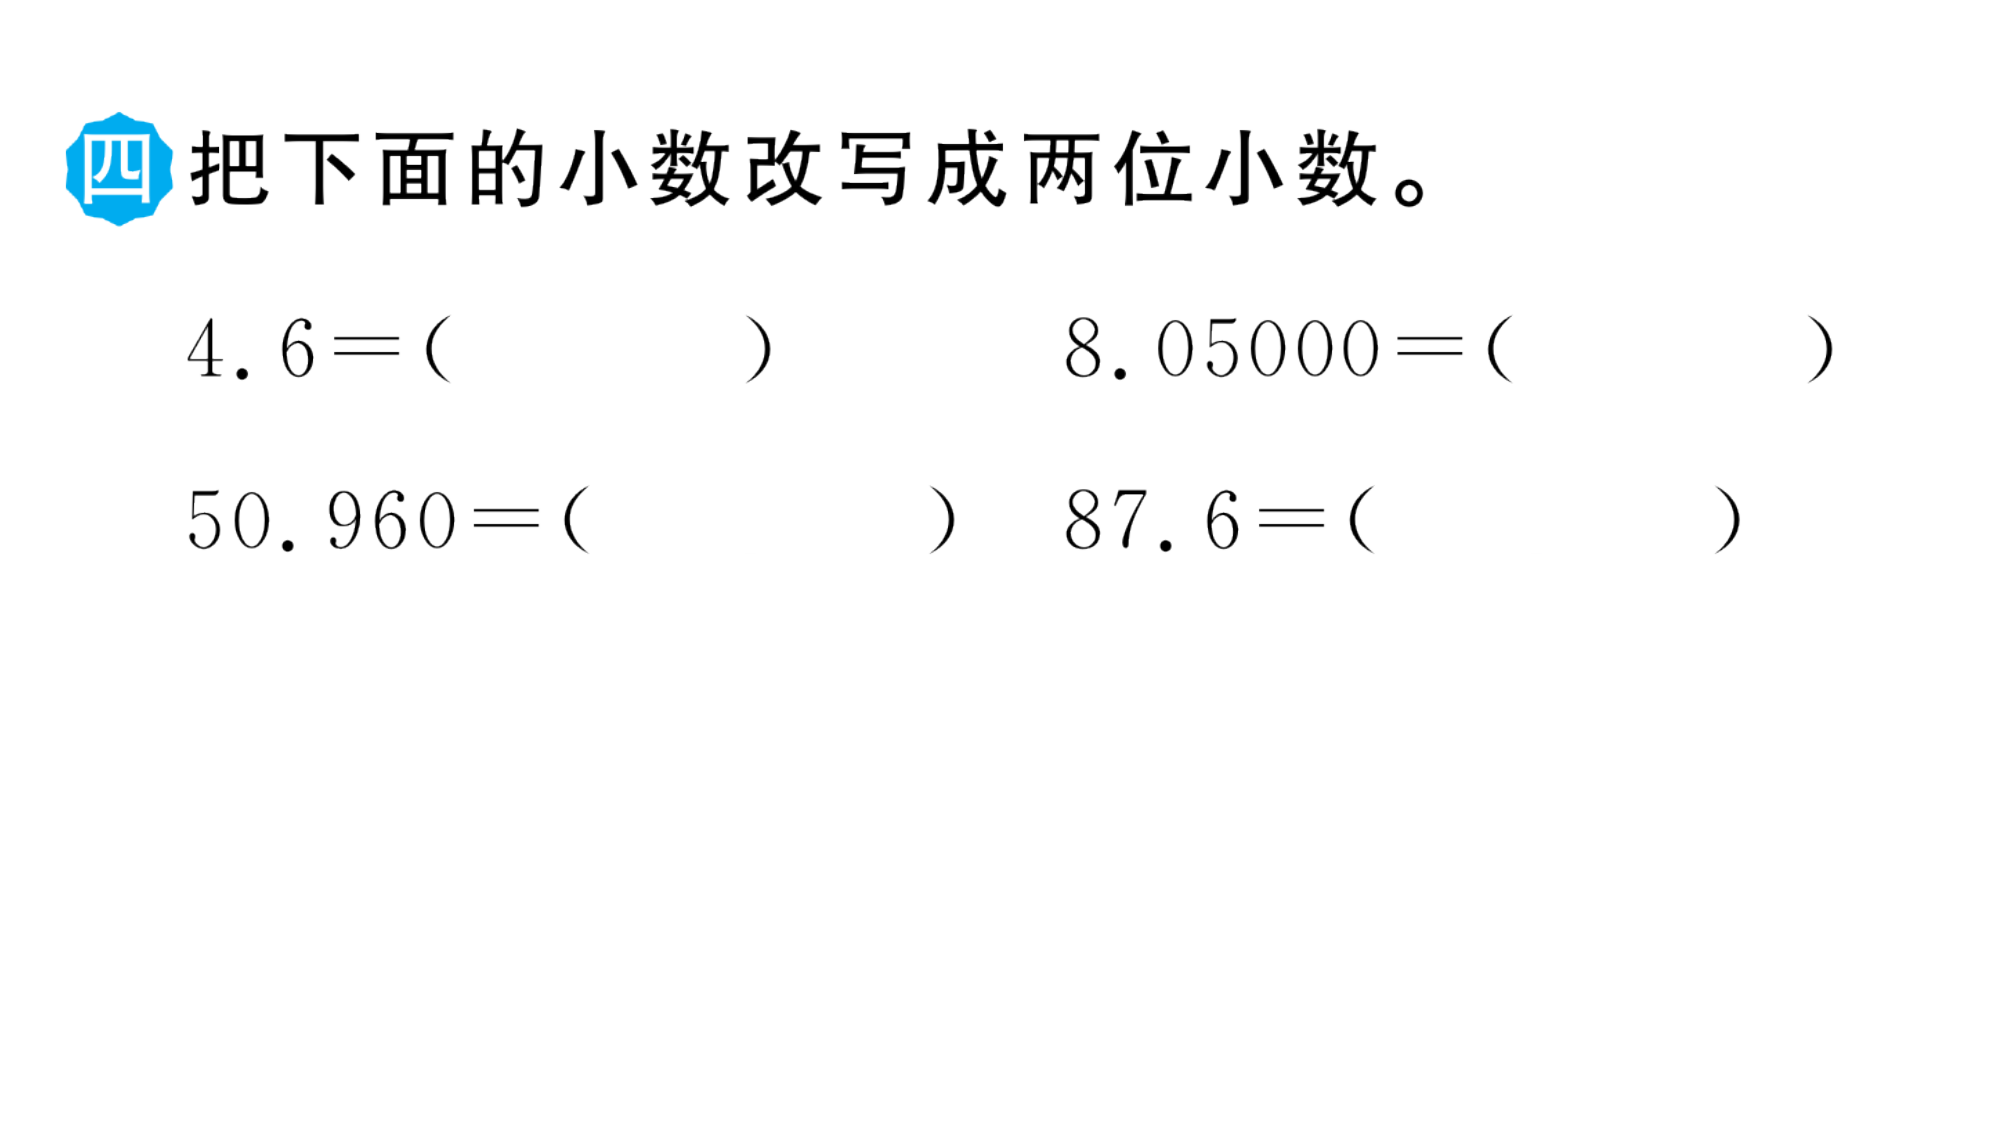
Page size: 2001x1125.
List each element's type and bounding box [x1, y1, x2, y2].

picture [58, 58, 1949, 603]
